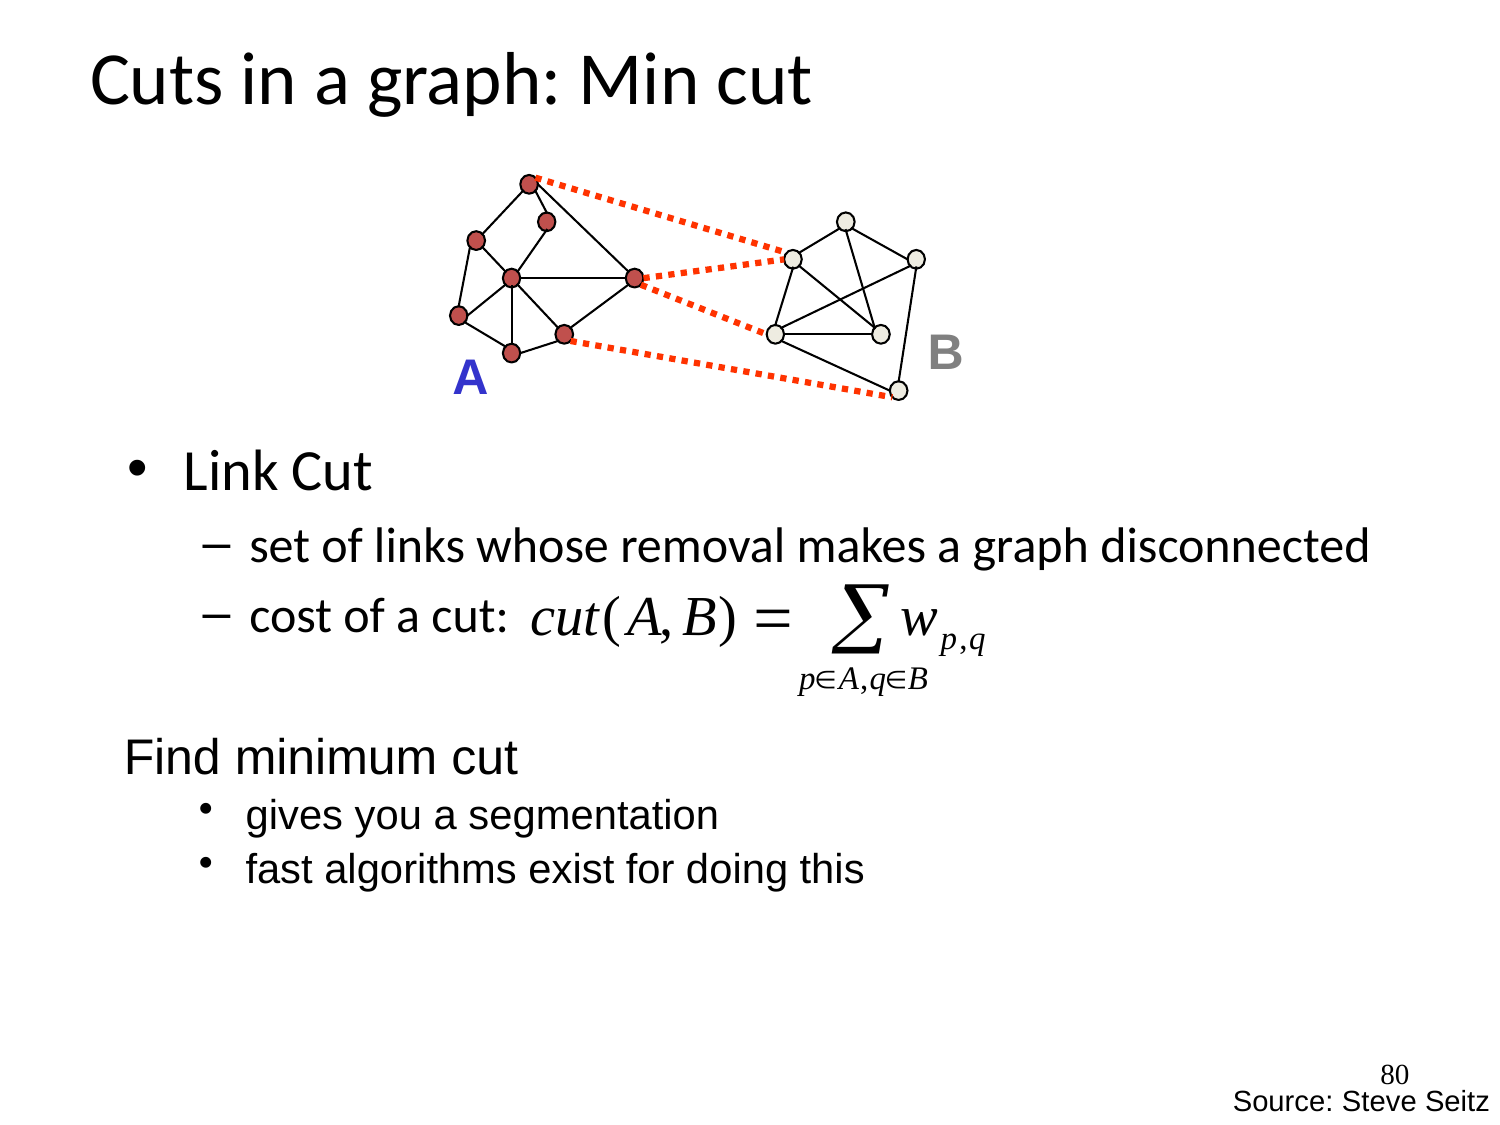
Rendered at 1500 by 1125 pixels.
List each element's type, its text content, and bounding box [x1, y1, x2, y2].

text_box [770, 332, 780, 339]
text_box [504, 348, 518, 363]
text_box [798, 228, 840, 254]
text_box [555, 328, 573, 344]
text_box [781, 265, 911, 329]
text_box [517, 236, 532, 272]
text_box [482, 190, 524, 235]
text_box [467, 231, 485, 250]
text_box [640, 284, 767, 335]
text_box [520, 174, 535, 194]
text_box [537, 261, 629, 272]
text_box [851, 228, 908, 260]
text_box [450, 308, 463, 325]
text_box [898, 268, 917, 382]
text_box [503, 268, 517, 288]
list Link Cut set of links whose removal makes a graph disconnected cost of a cut: [112, 424, 1388, 626]
text_box [836, 212, 855, 229]
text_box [464, 321, 506, 347]
text_box [912, 249, 925, 269]
slide_number 80 [1074, 1042, 1425, 1103]
text_box A [437, 337, 504, 413]
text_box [482, 246, 506, 272]
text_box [467, 284, 506, 316]
text_box Find minimum cut gives you a segmentation fast algorithms exist for doing this [109, 724, 1385, 925]
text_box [570, 340, 893, 398]
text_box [458, 246, 471, 307]
title Cuts in a graph: Min cut [74, 0, 1426, 151]
text_box Source: Steve Seitz [1218, 1074, 1500, 1125]
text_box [517, 284, 559, 329]
text_box [789, 256, 802, 264]
text_box [895, 390, 908, 400]
text_box B [918, 312, 979, 388]
text_box [628, 268, 639, 288]
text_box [570, 284, 629, 329]
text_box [535, 177, 788, 254]
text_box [522, 574, 1003, 707]
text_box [520, 340, 559, 354]
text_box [643, 261, 785, 279]
